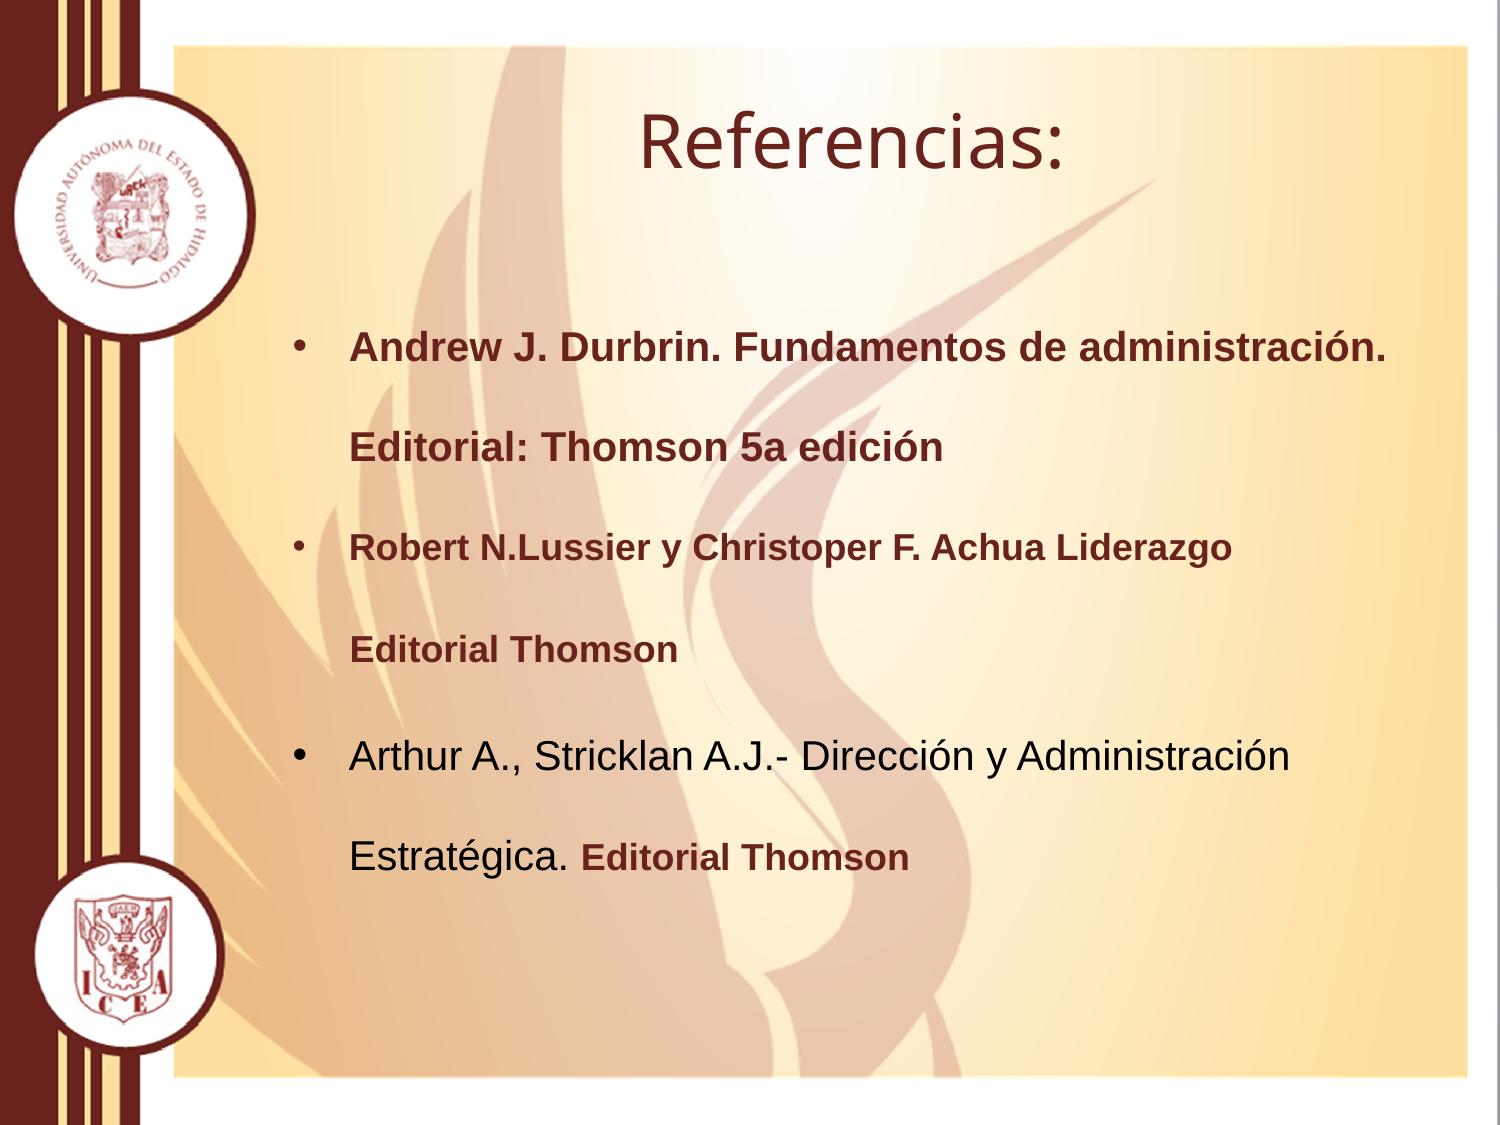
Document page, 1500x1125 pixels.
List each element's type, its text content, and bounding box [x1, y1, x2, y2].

list Andrew J. Durbrin. Fundamentos de administración. Editorial: Thomson 5a edición Robert N.Lussier y Christoper F. Achua Liderazgo Editorial Thomson Arthur A., Stricklan A.J.- Dirección y Administración Estratégica. Editorial Thomson [277, 262, 1425, 1005]
picture [0, 0, 1500, 1125]
title Referencias: [277, 45, 1425, 233]
